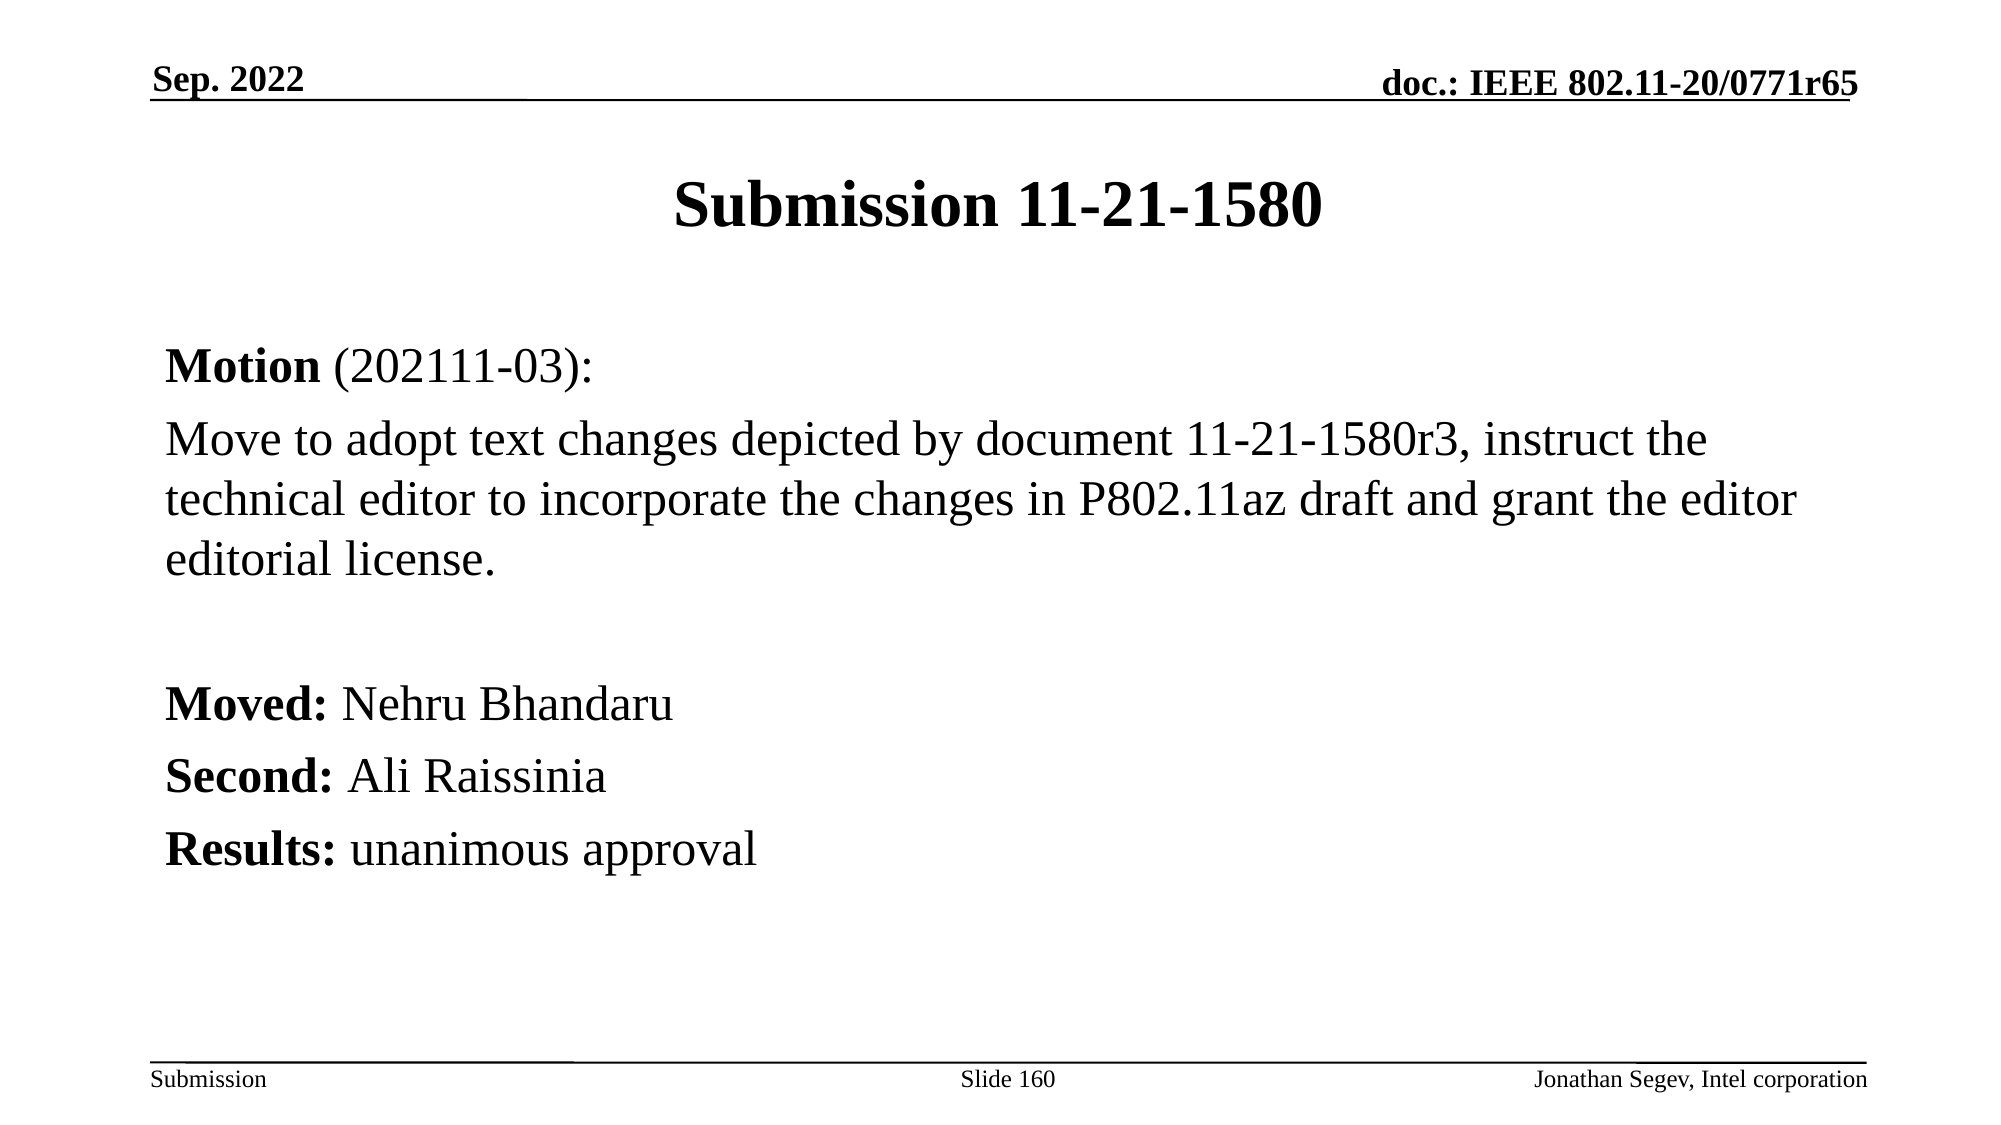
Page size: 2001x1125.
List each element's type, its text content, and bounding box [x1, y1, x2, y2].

title Submission 11-21-1580 [149, 112, 1850, 288]
slide_number Slide 160 [950, 1061, 1067, 1123]
list Motion (202111-03): Move to adopt text changes depicted by document 11-21-1580r3, instruct the technical editor to incorporate the changes in P802.11az draft and grant the editor editorial license. Moved: Nehru Bhandaru Second: Ali Raissinia Results: unanimous approval [149, 324, 1850, 1000]
footer Jonathan Segev, Intel corporation [1171, 1061, 1869, 1093]
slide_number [152, 54, 563, 100]
